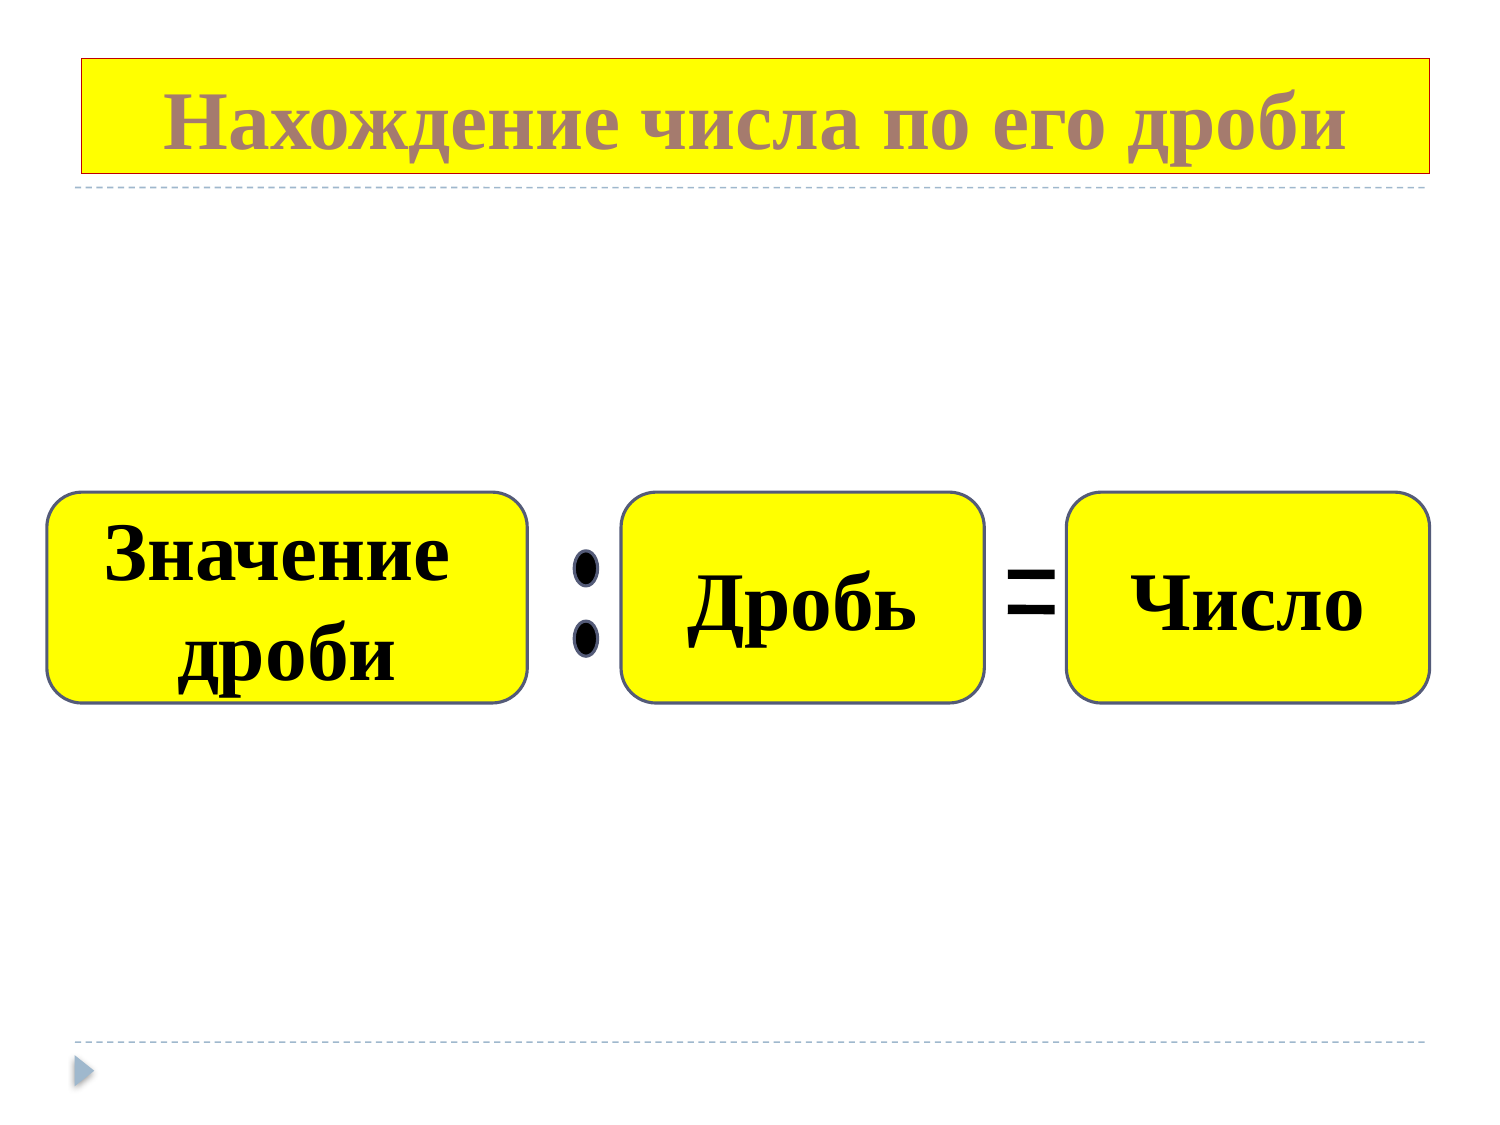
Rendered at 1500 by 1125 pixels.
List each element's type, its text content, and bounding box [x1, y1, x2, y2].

text_box Число [1064, 490, 1432, 705]
text_box Нахождение числа по его дроби [81, 58, 1430, 174]
text_box [572, 549, 600, 588]
text_box [572, 619, 600, 658]
text_box Дробь [619, 490, 986, 705]
text_box Значение дроби [45, 490, 529, 705]
